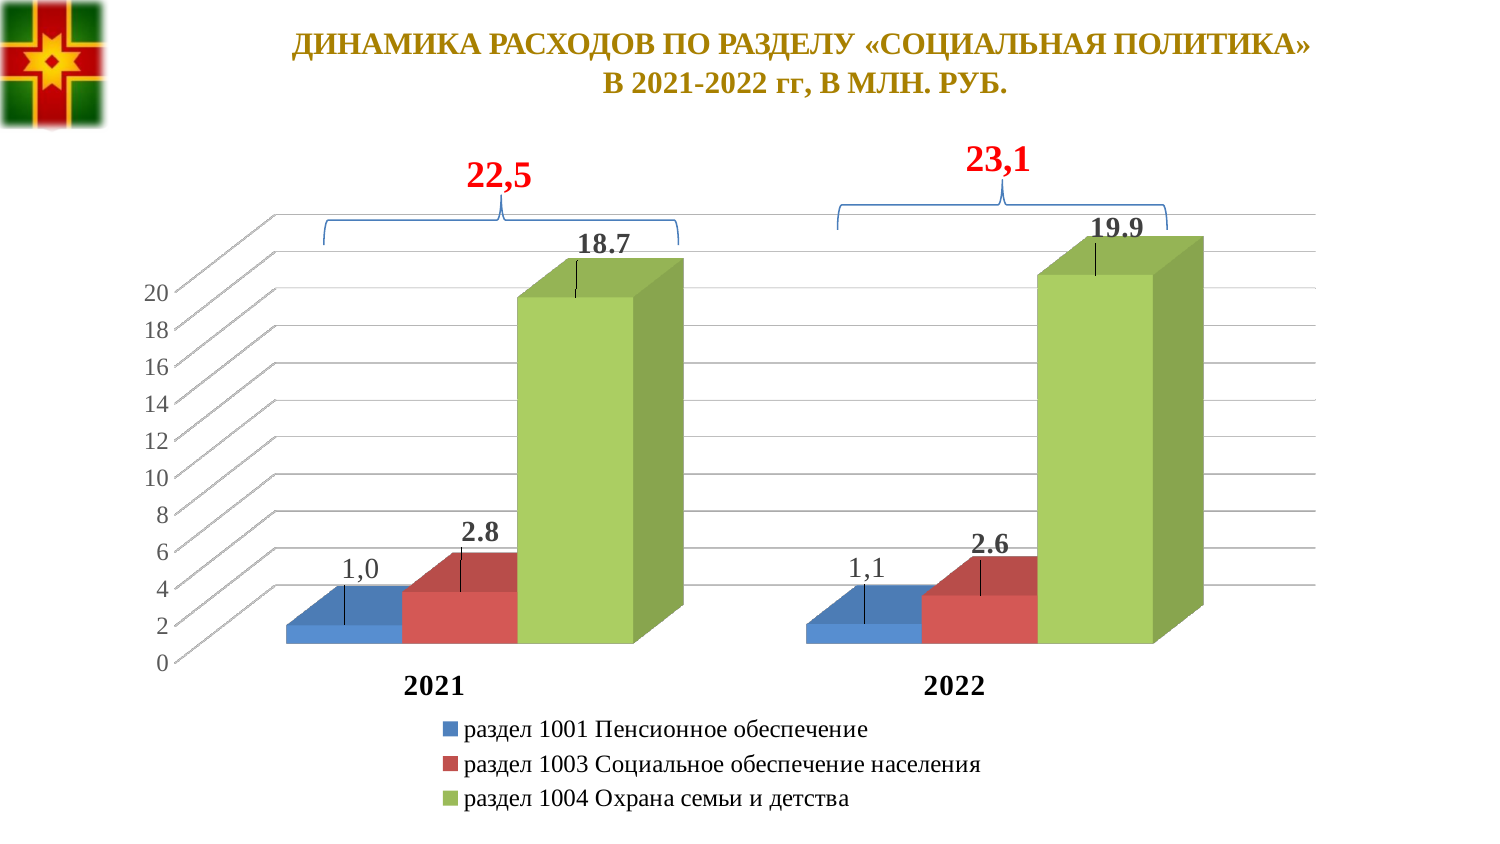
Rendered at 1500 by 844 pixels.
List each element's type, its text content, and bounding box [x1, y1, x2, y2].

text_box ДИНАМИКА РАСХОДОВ ПО РАЗДЕЛУ «СОЦИАЛЬНАЯ ПОЛИТИКА» В 2021-2022 гг, В МЛН. РУБ. [114, 20, 1500, 100]
picture [0, 0, 110, 134]
text_box 23,1 [963, 131, 1041, 179]
text_box [1000, 179, 1004, 195]
chart [87, 196, 1351, 823]
text_box 22,5 [464, 147, 542, 195]
